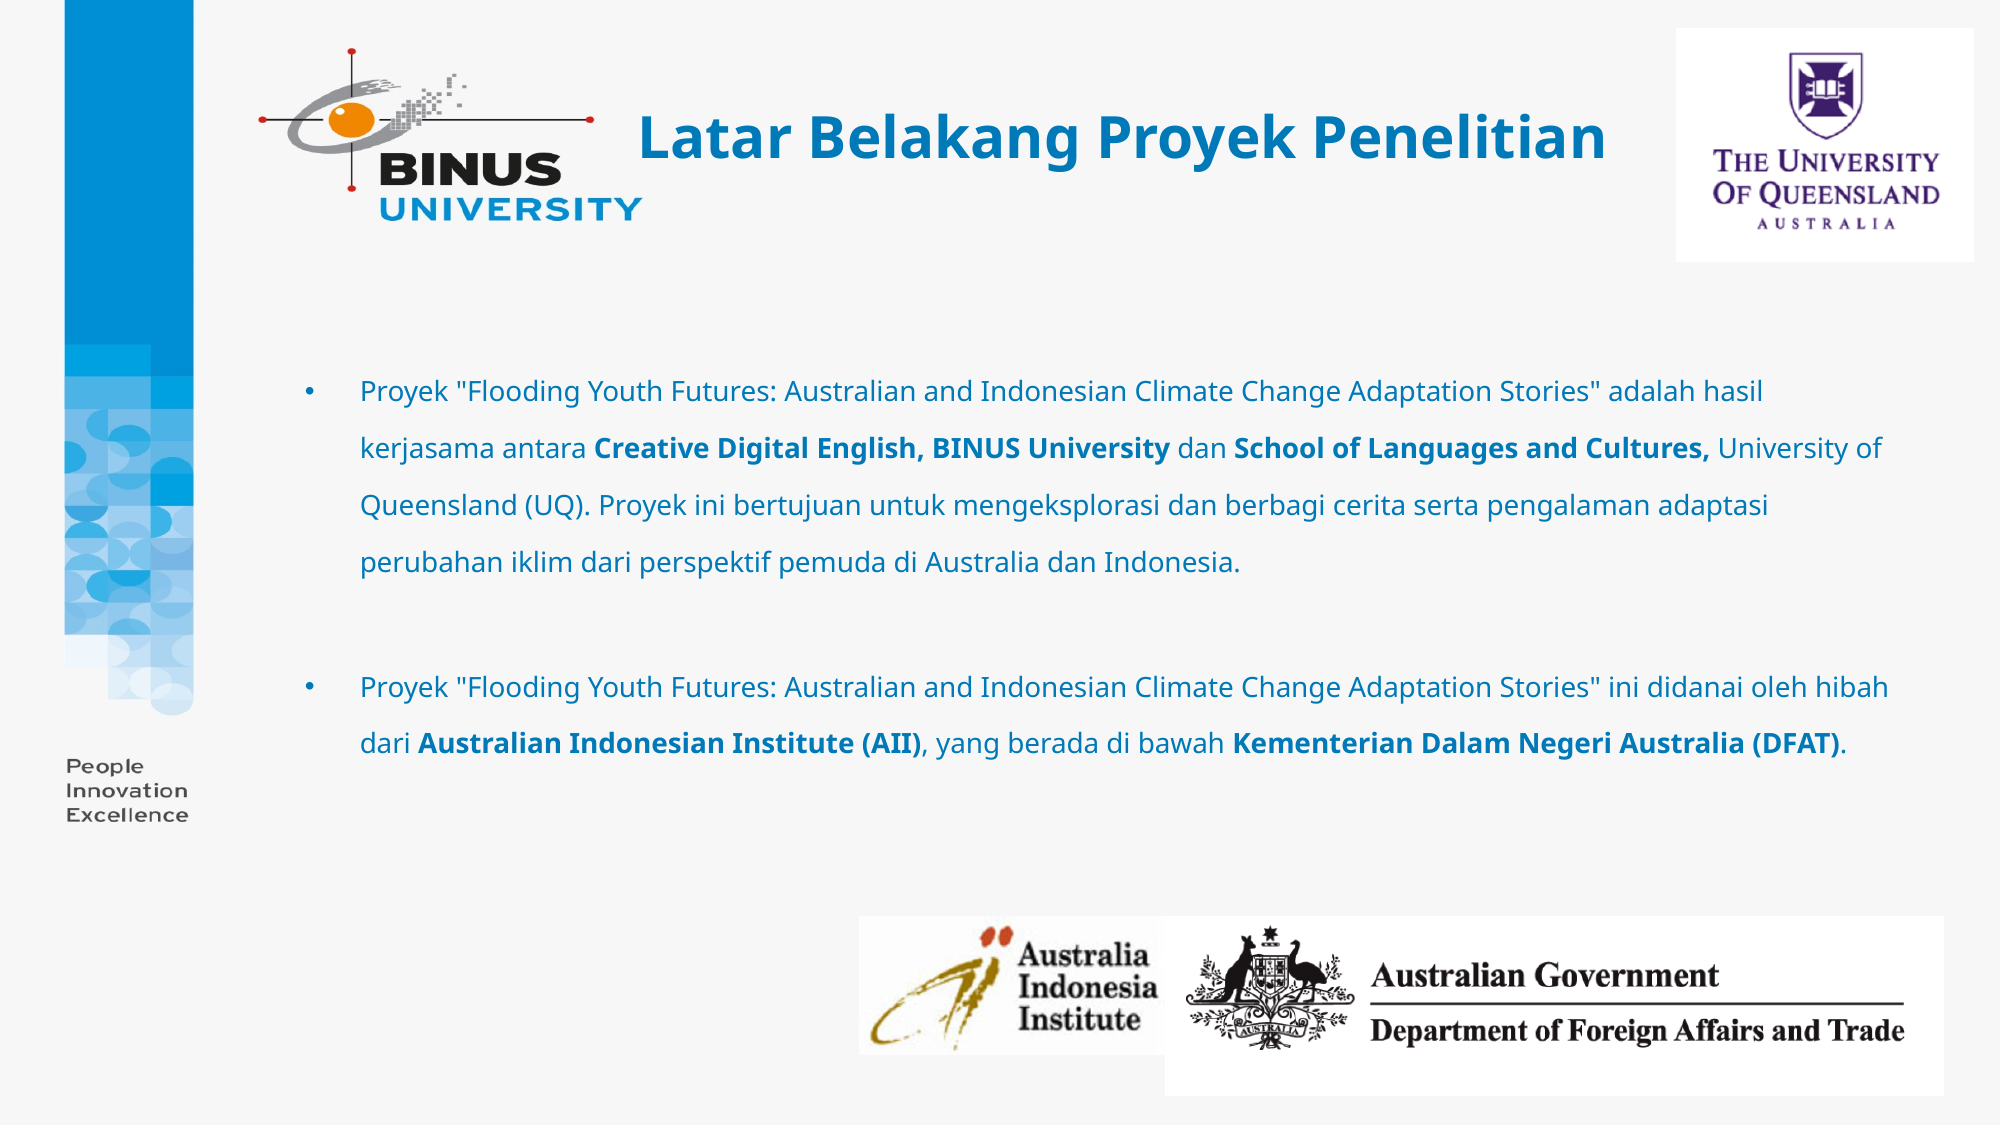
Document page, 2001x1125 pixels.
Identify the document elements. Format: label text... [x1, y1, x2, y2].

picture [0, 0, 2000, 845]
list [859, 916, 1164, 1055]
picture [1165, 916, 1944, 1096]
subtitle Proyek "Flooding Youth Futures: Australian and Indonesian Climate Change Adaptation Stories" adalah hasil kerjasama antara Creative Digital English, BINUS University dan School of Languages and Cultures, University of Queensland (UQ). Proyek ini bertujuan untuk mengeksplorasi dan berbagi cerita serta pengalaman adaptasi perubahan iklim dari perspektif pemuda di Australia dan Indonesia. Proyek "Flooding Youth Futures: Australian and Indonesian Climate Change Adaptation Stories" ini didanai oleh hibah dari Australian Indonesian Institute (AII), yang berada di bawah Kementerian Dalam Negeri Australia (DFAT). [289, 343, 1914, 794]
title Latar Belakang Proyek Penelitian [622, 70, 1671, 201]
